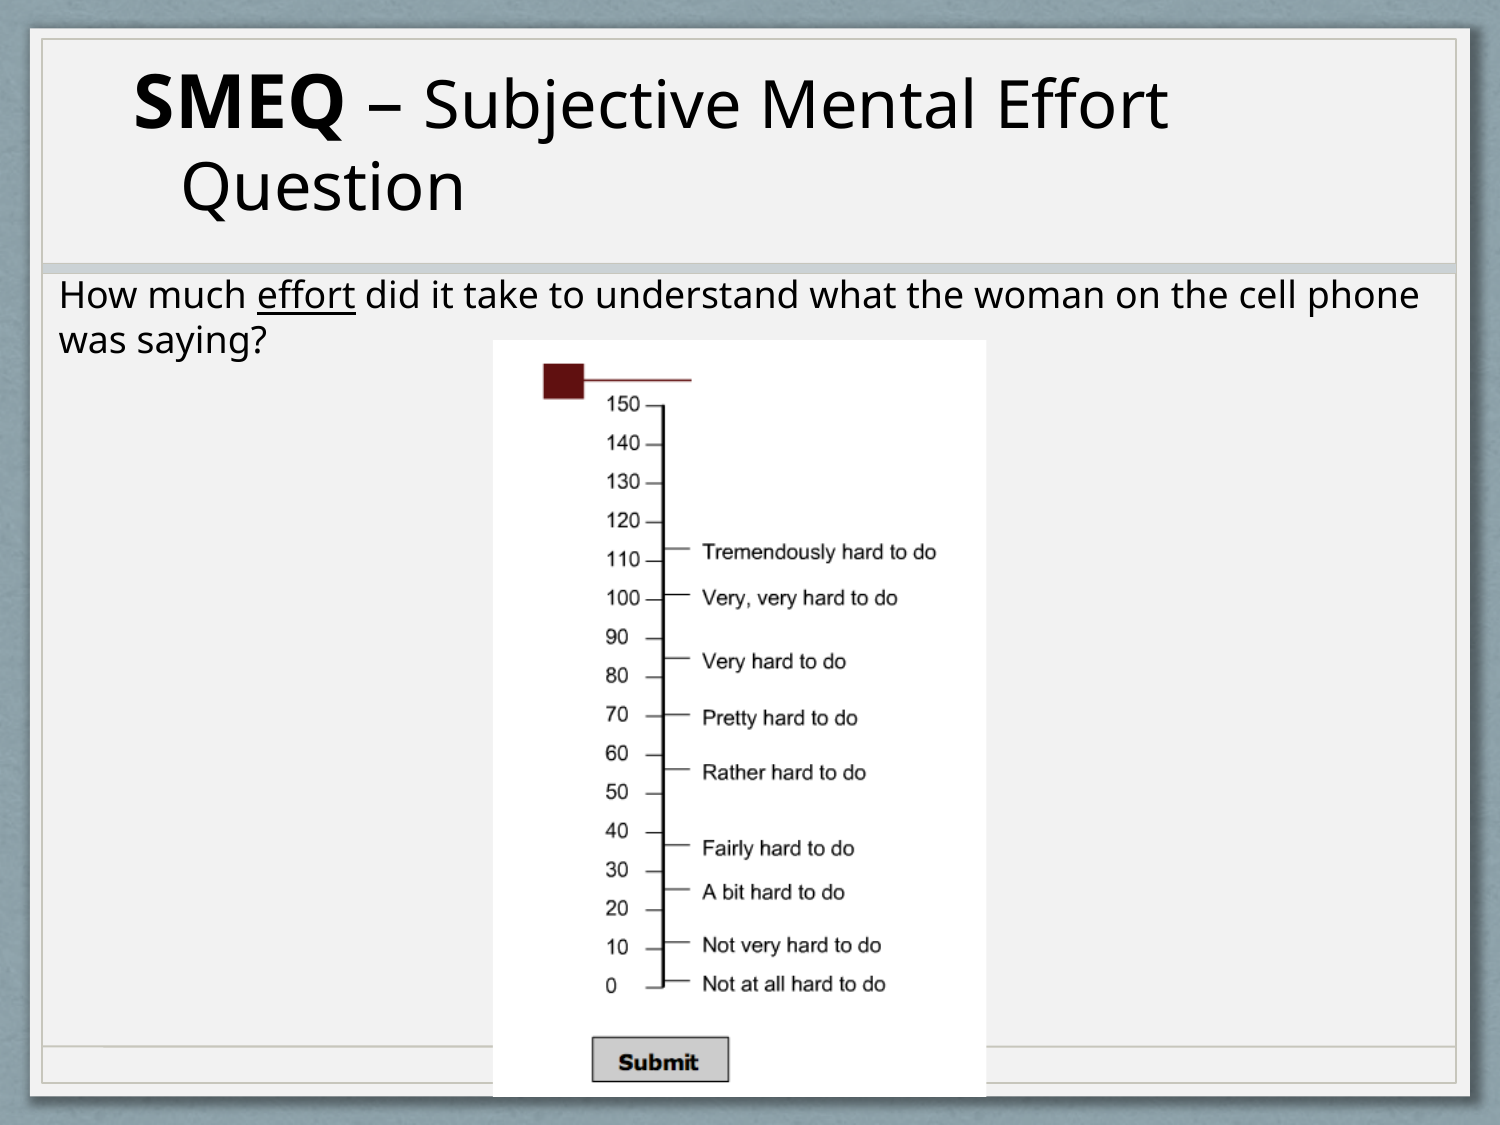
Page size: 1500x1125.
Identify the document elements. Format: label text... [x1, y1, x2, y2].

text_box How much effort did it take to understand what the woman on the cell phone was saying? [43, 264, 1461, 414]
picture [492, 339, 987, 1098]
title SMEQ – Subjective Mental Effort Question [43, 45, 1461, 233]
